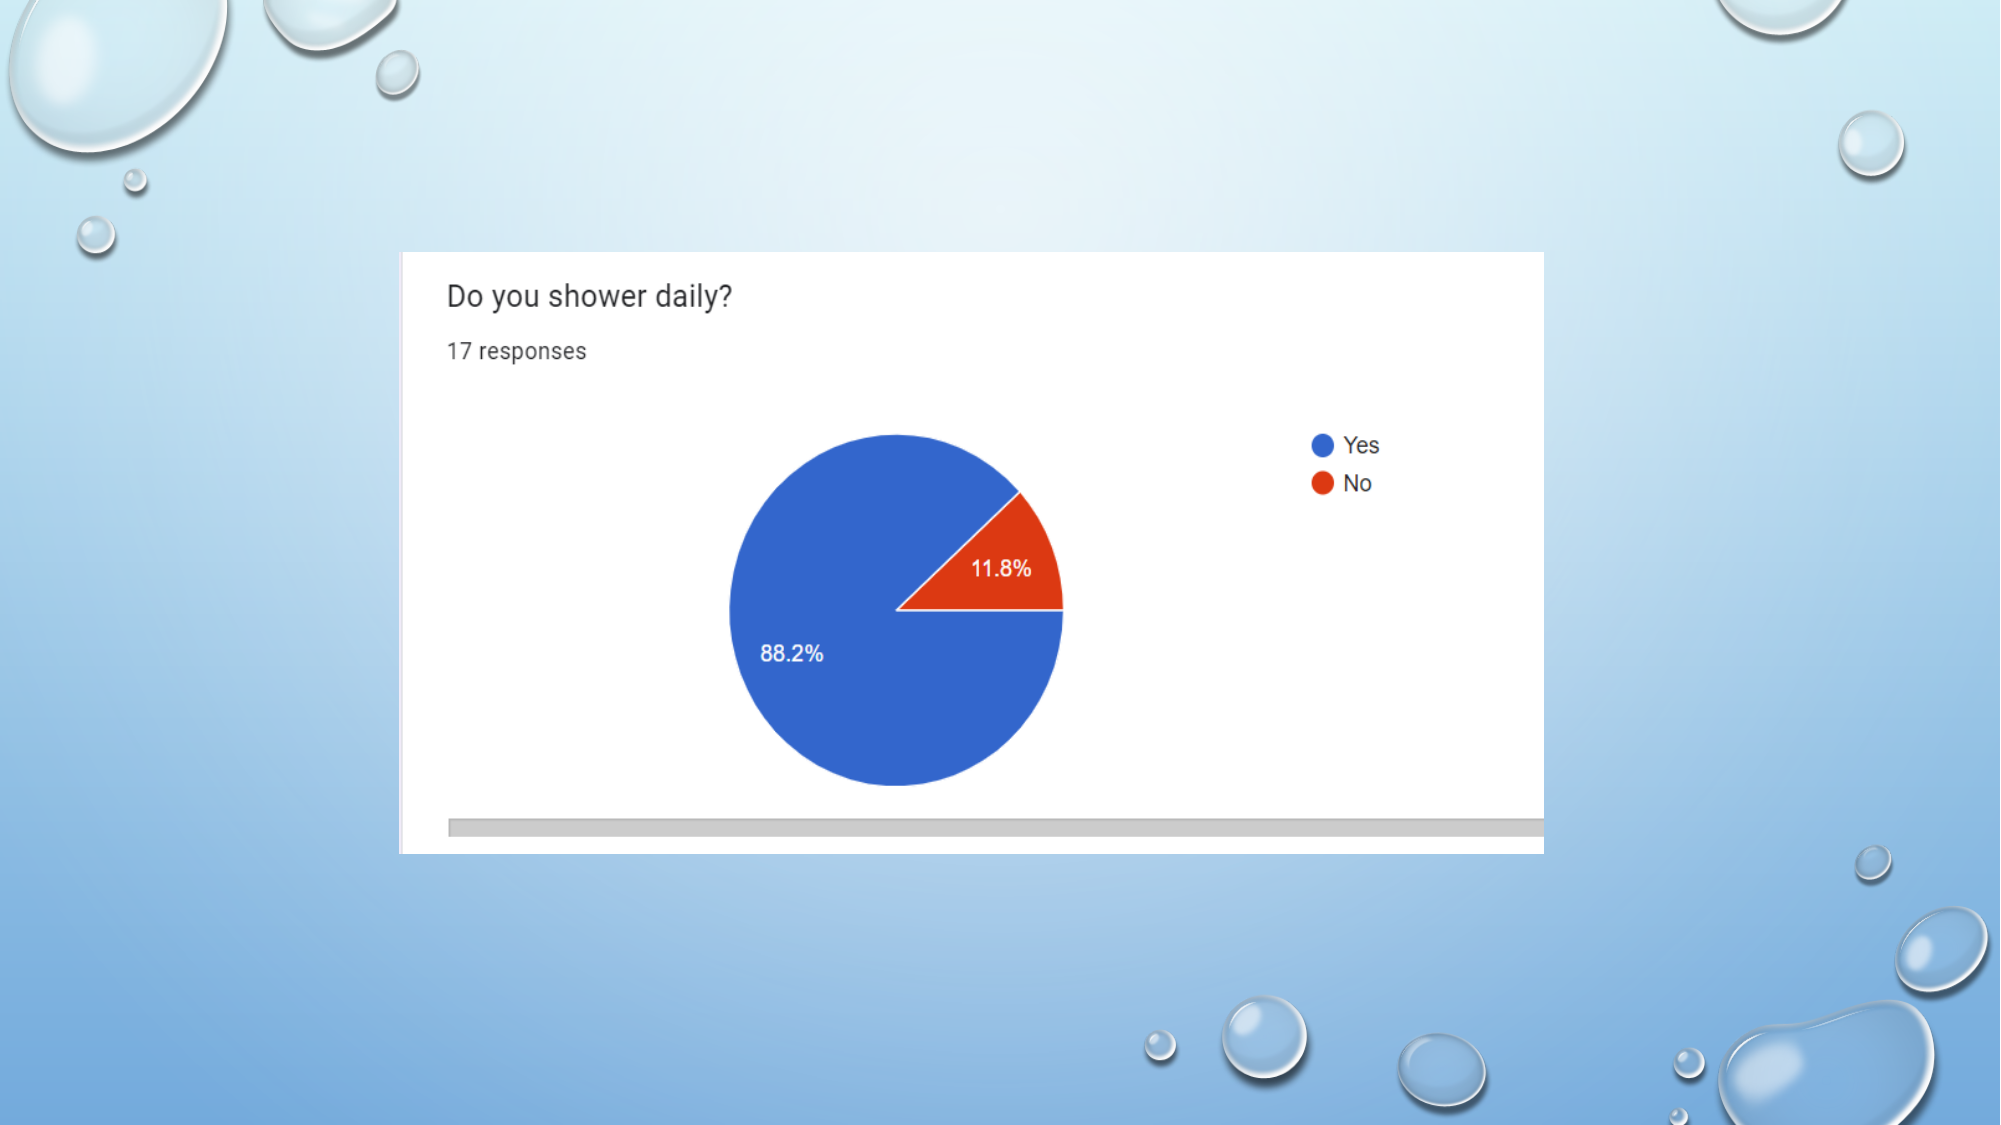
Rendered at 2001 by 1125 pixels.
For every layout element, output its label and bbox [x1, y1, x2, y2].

picture [0, 0, 2000, 1125]
list [399, 252, 1545, 855]
